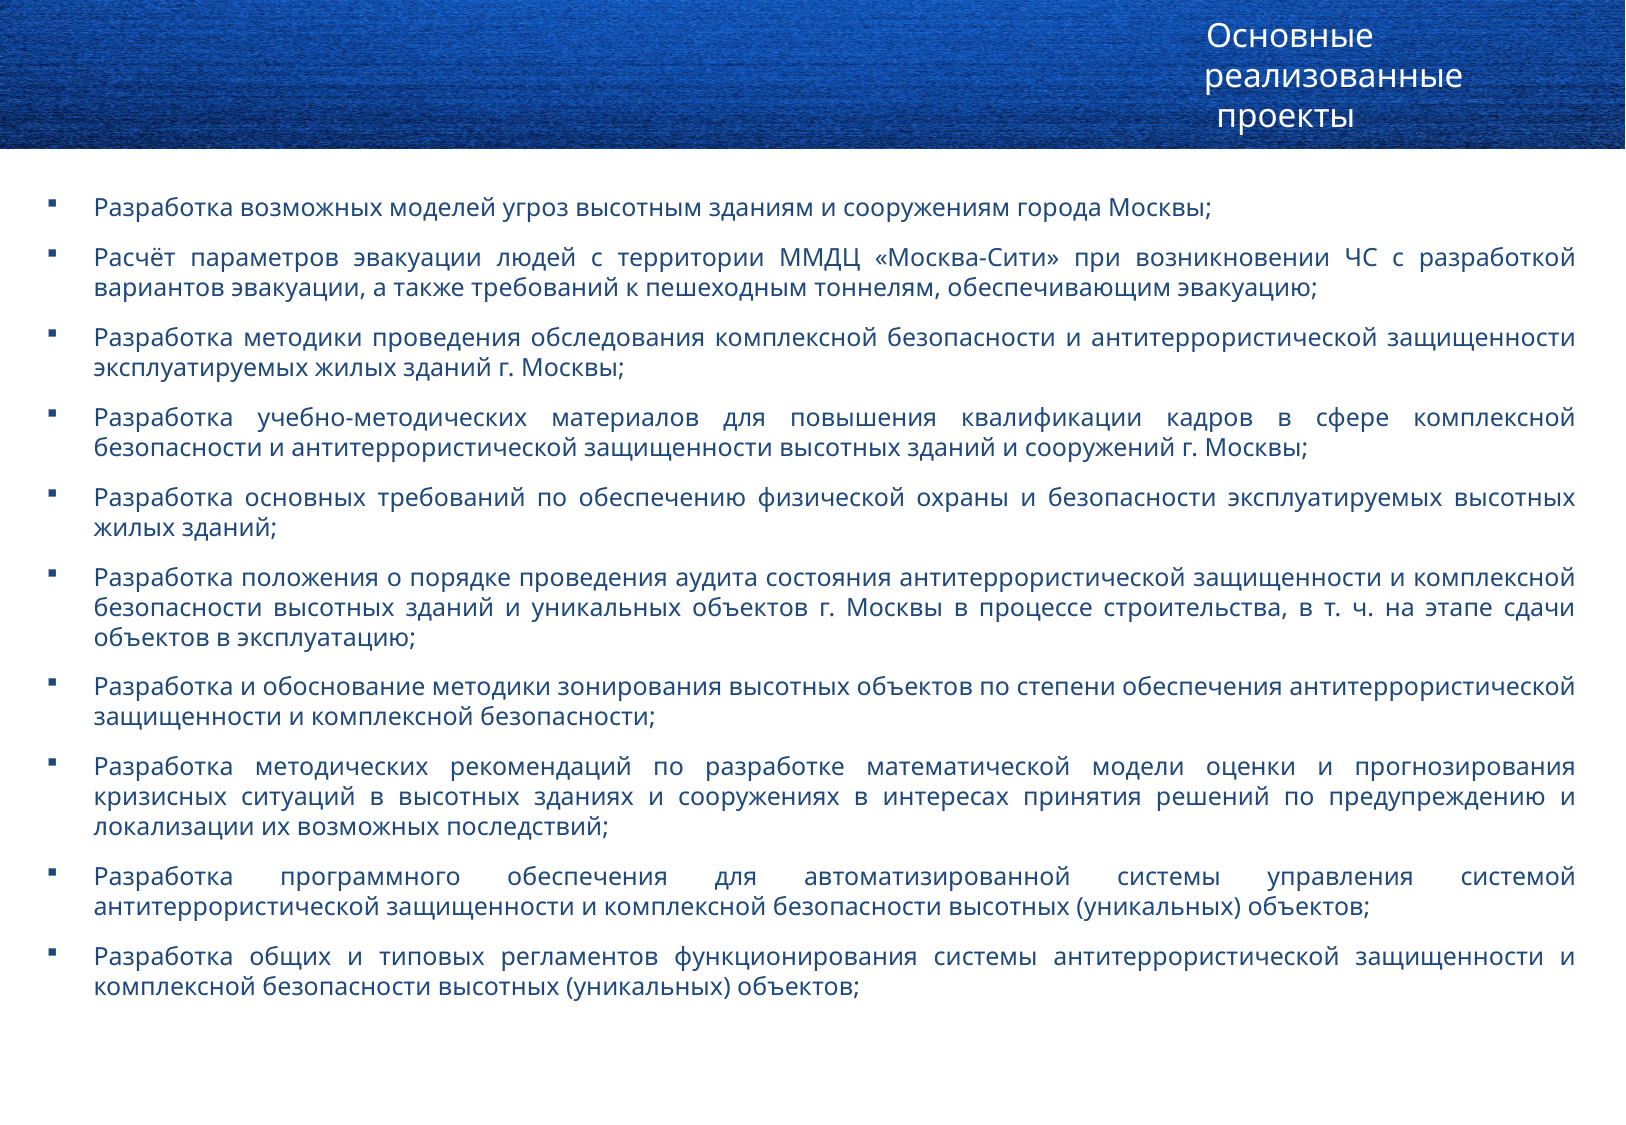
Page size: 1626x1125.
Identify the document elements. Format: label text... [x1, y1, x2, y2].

text_box Разработка возможных моделей угроз высотным зданиям и сооружениям города Москвы; Расчёт параметров эвакуации людей с территории ММДЦ «Москва-Сити» при возникновении ЧС с разработкой вариантов эвакуации, а также требований к пешеходным тоннелям, обеспечивающим эвакуацию; Разработка методики проведения обследования комплексной безопасности и антитеррористической защищенности эксплуатируемых жилых зданий г. Москвы; Разработка учебно-методических материалов для повышения квалификации кадров в сфере комплексной безопасности и антитеррористической защищенности высотных зданий и сооружений г. Москвы; Разработка основных требований по обеспечению физической охраны и безопасности эксплуатируемых высотных жилых зданий; Разработка положения о порядке проведения аудита состояния антитеррористической защищенности и комплексной безопасности высотных зданий и уникальных объектов г. Москвы в процессе строительства, в т. ч. на этапе сдачи объектов в эксплуатацию; Разработка и обоснование методики зонирования высотных объектов по степени обеспечения антитеррористической защищенности и комплексной безопасности; Разработка методических рекомендаций по разработке математической модели оценки и прогнозирования кризисных ситуаций в высотных зданиях и сооружениях в интересах принятия решений по предупреждению и локализации их возможных последствий; Разработка программного обеспечения для автоматизированной системы управления системой антитеррористической защищенности и комплексной безопасности высотных (уникальных) объектов; Разработка общих и типовых регламентов функционирования системы антитеррористической защищенности и комплексной безопасности высотных (уникальных) объектов; [31, 184, 1593, 1036]
picture [0, 0, 1625, 150]
